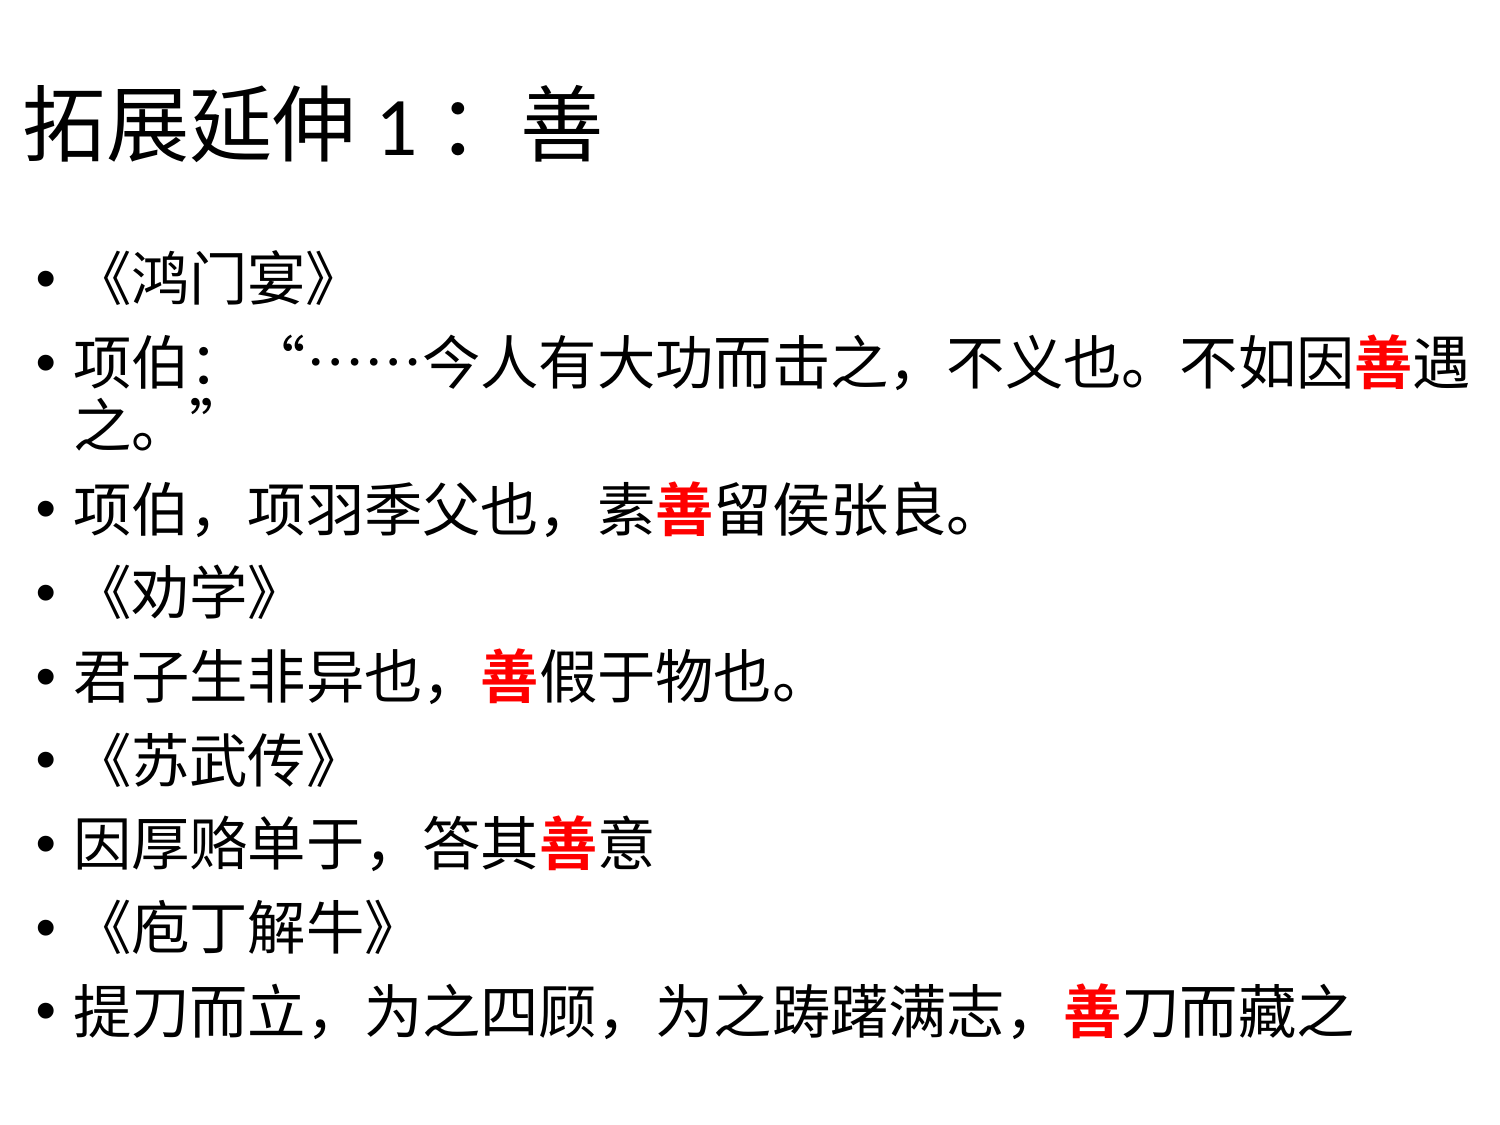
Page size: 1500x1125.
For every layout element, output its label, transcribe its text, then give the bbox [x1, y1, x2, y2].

list 《鸿门宴》 项伯：“……今人有大功而击之，不义也。不如因善遇之。” 项伯，项羽季父也，素善留侯张良。 《劝学》 君子生非异也，善假于物也。 《苏武传》 因厚赂单于，答其善意 《庖丁解牛》 提刀而立，为之四顾，为之踌躇满志，善刀而藏之 [20, 243, 1500, 1066]
title 拓展延伸1：善 [7, 19, 1302, 237]
